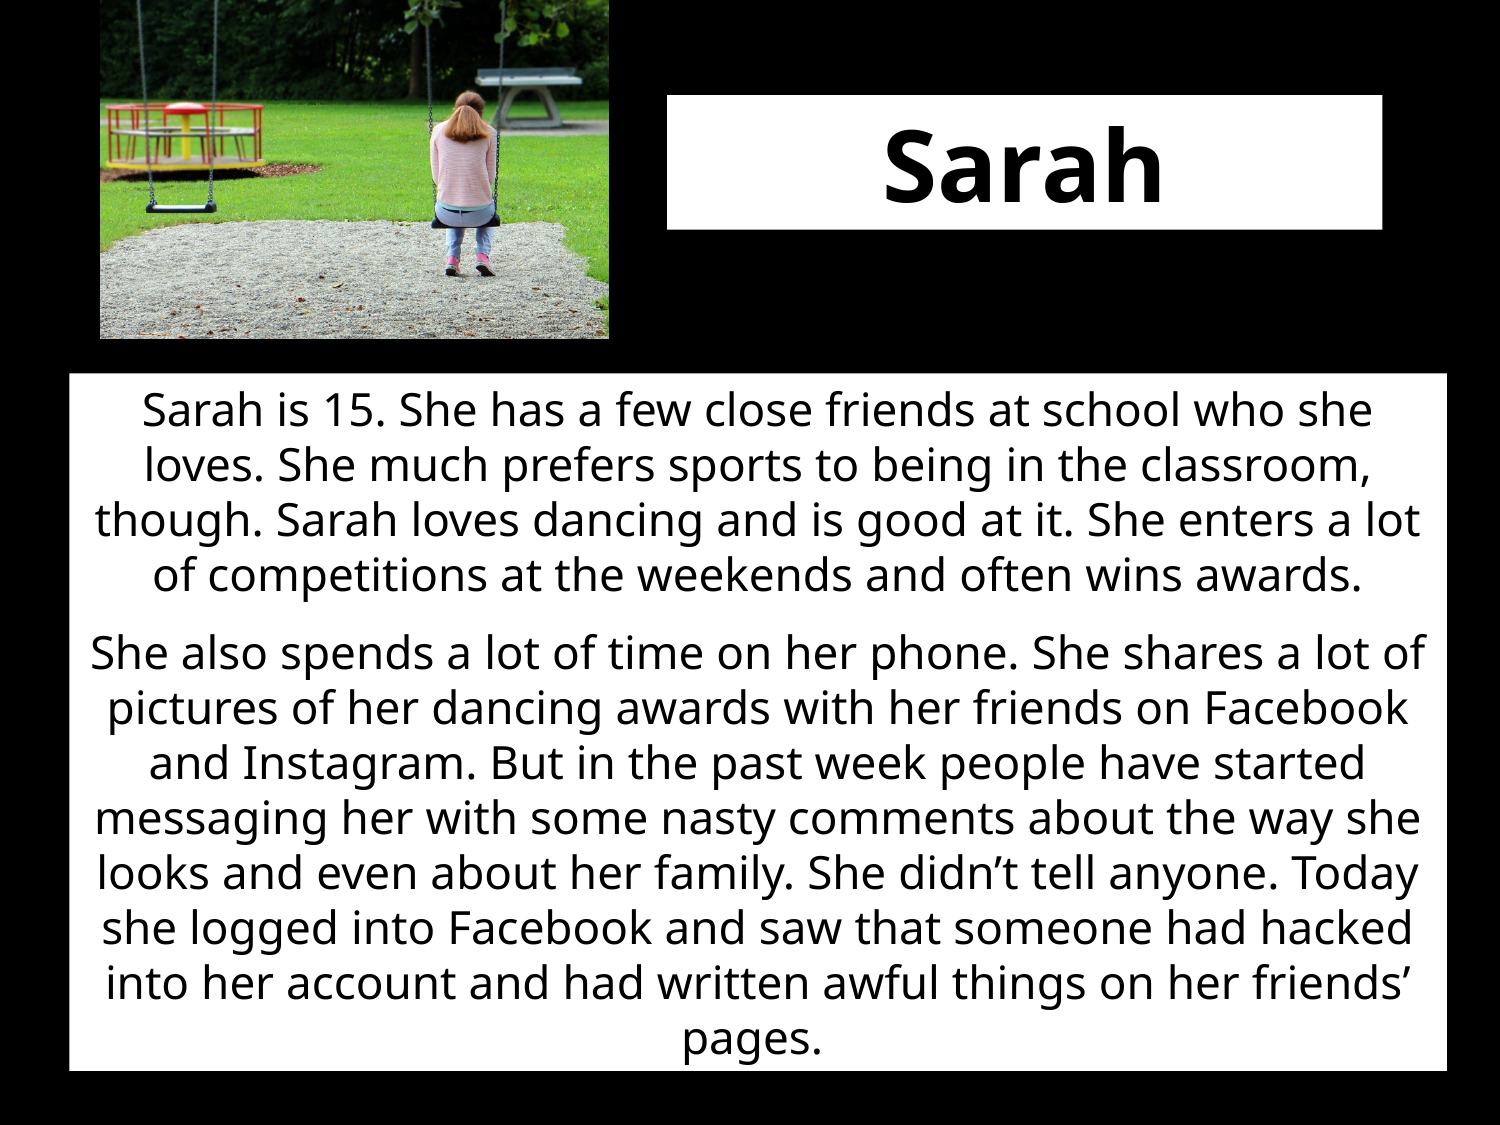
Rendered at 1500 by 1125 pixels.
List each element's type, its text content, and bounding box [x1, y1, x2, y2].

picture [100, 0, 609, 339]
text_box Sarah is 15. She has a few close friends at school who she loves. She much prefers sports to being in the classroom, though. Sarah loves dancing and is good at it. She enters a lot of competitions at the weekends and often wins awards. She also spends a lot of time on her phone. She shares a lot of pictures of her dancing awards with her friends on Facebook and Instagram. But in the past week people have started messaging her with some nasty comments about the way she looks and even about her family. She didn’t tell anyone. Today she logged into Facebook and saw that someone had hacked into her account and had written awful things on her friends’ pages. [69, 373, 1447, 1071]
text_box Sarah [667, 95, 1383, 230]
